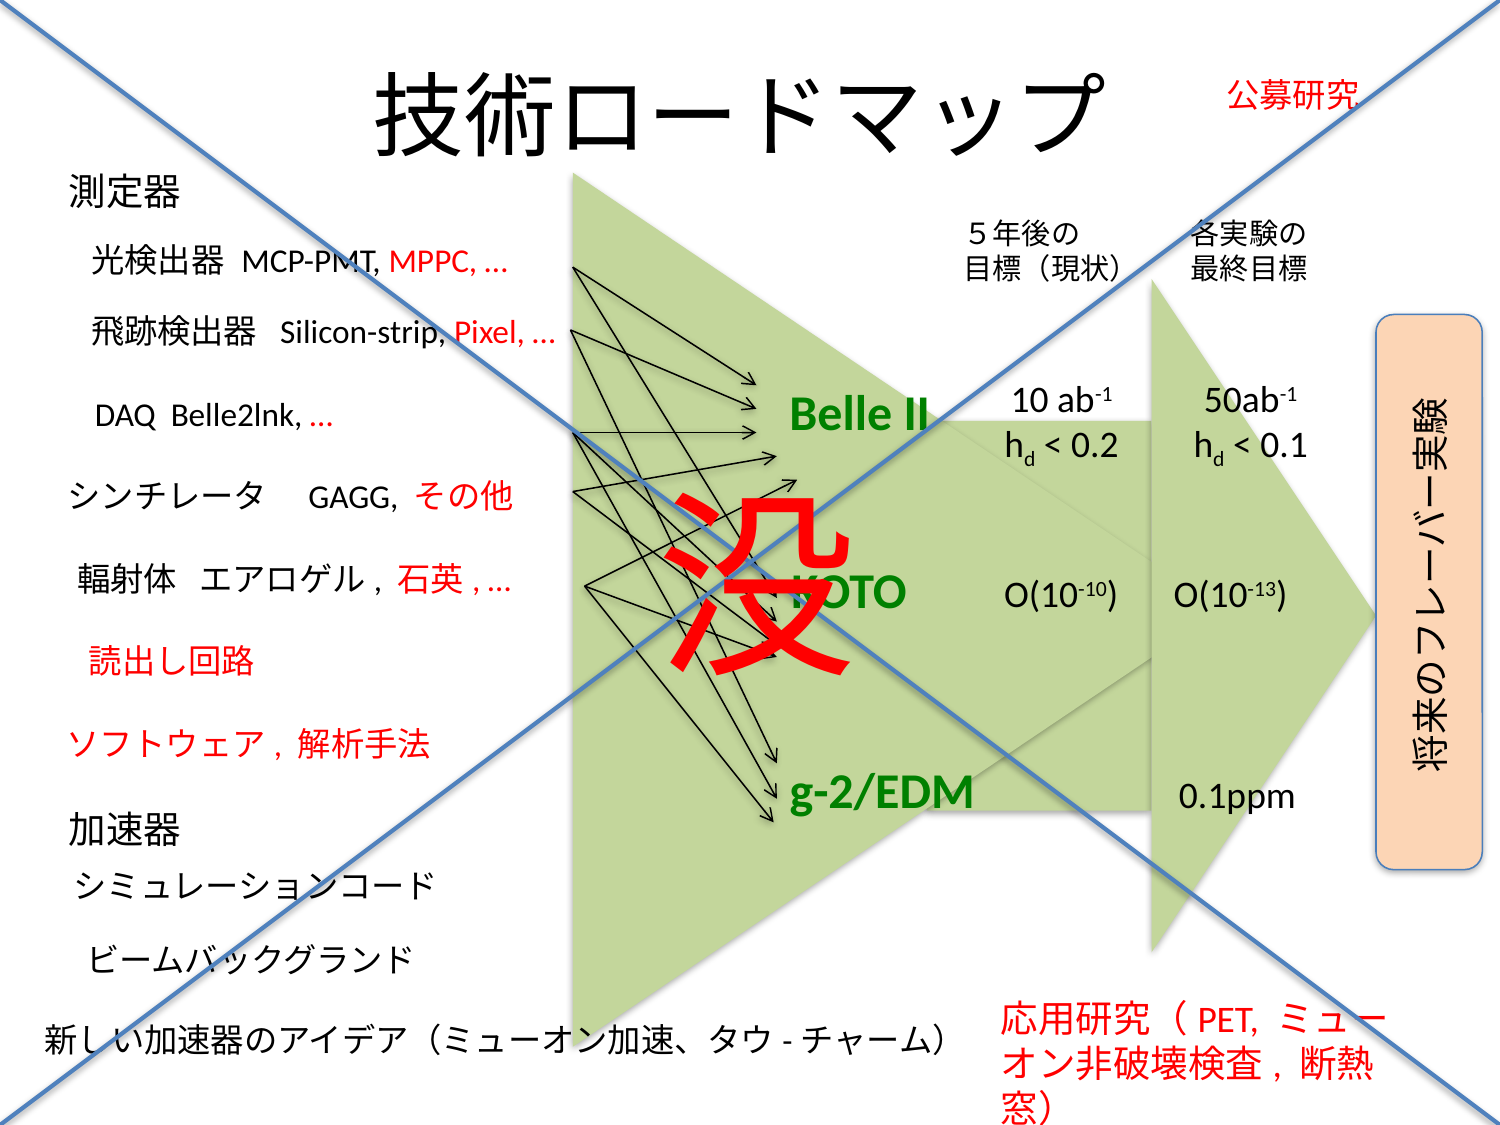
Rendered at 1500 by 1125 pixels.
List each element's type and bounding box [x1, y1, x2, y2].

text_box [0, 0, 1500, 1125]
